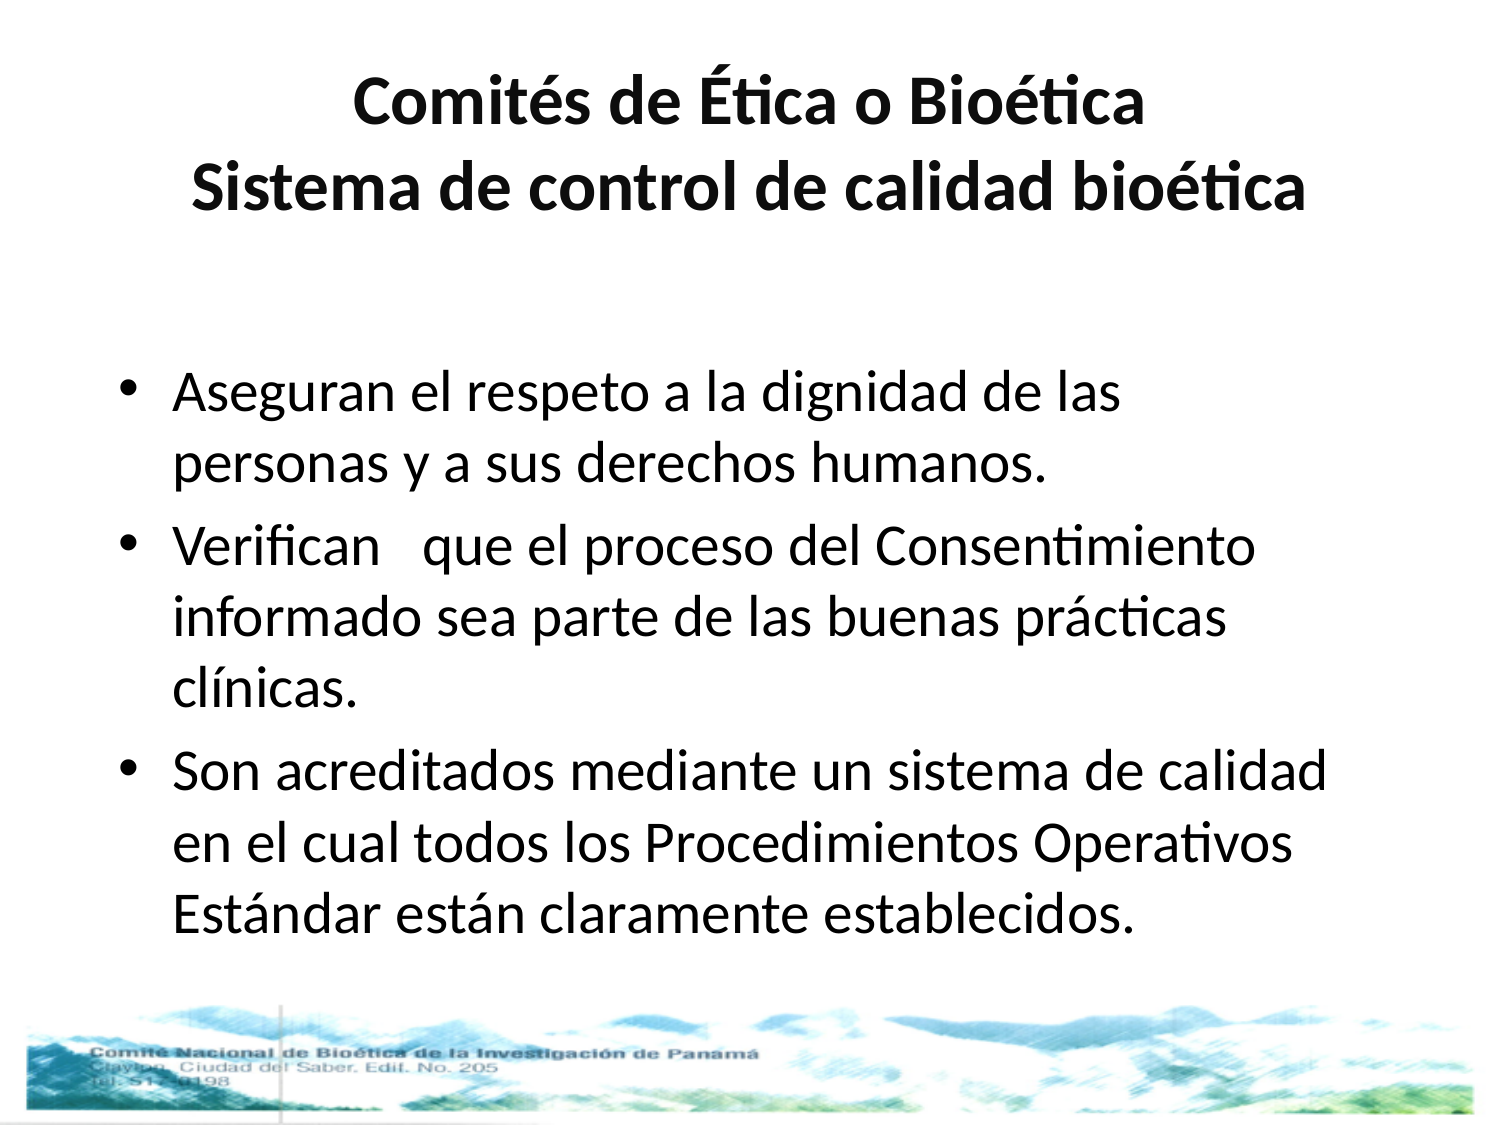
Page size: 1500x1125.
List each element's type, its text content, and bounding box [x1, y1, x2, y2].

picture [0, 1004, 1500, 1125]
title Comités de Ética o Bioética Sistema de control de calidad bioética [75, 45, 1425, 233]
list Aseguran el respeto a la dignidad de las personas y a sus derechos humanos. Verifican que el proceso del Consentimiento informado sea parte de las buenas prácticas clínicas. Son acreditados mediante un sistema de calidad en el cual todos los Procedimientos Operativos Estándar están claramente establecidos. [103, 261, 1359, 1003]
